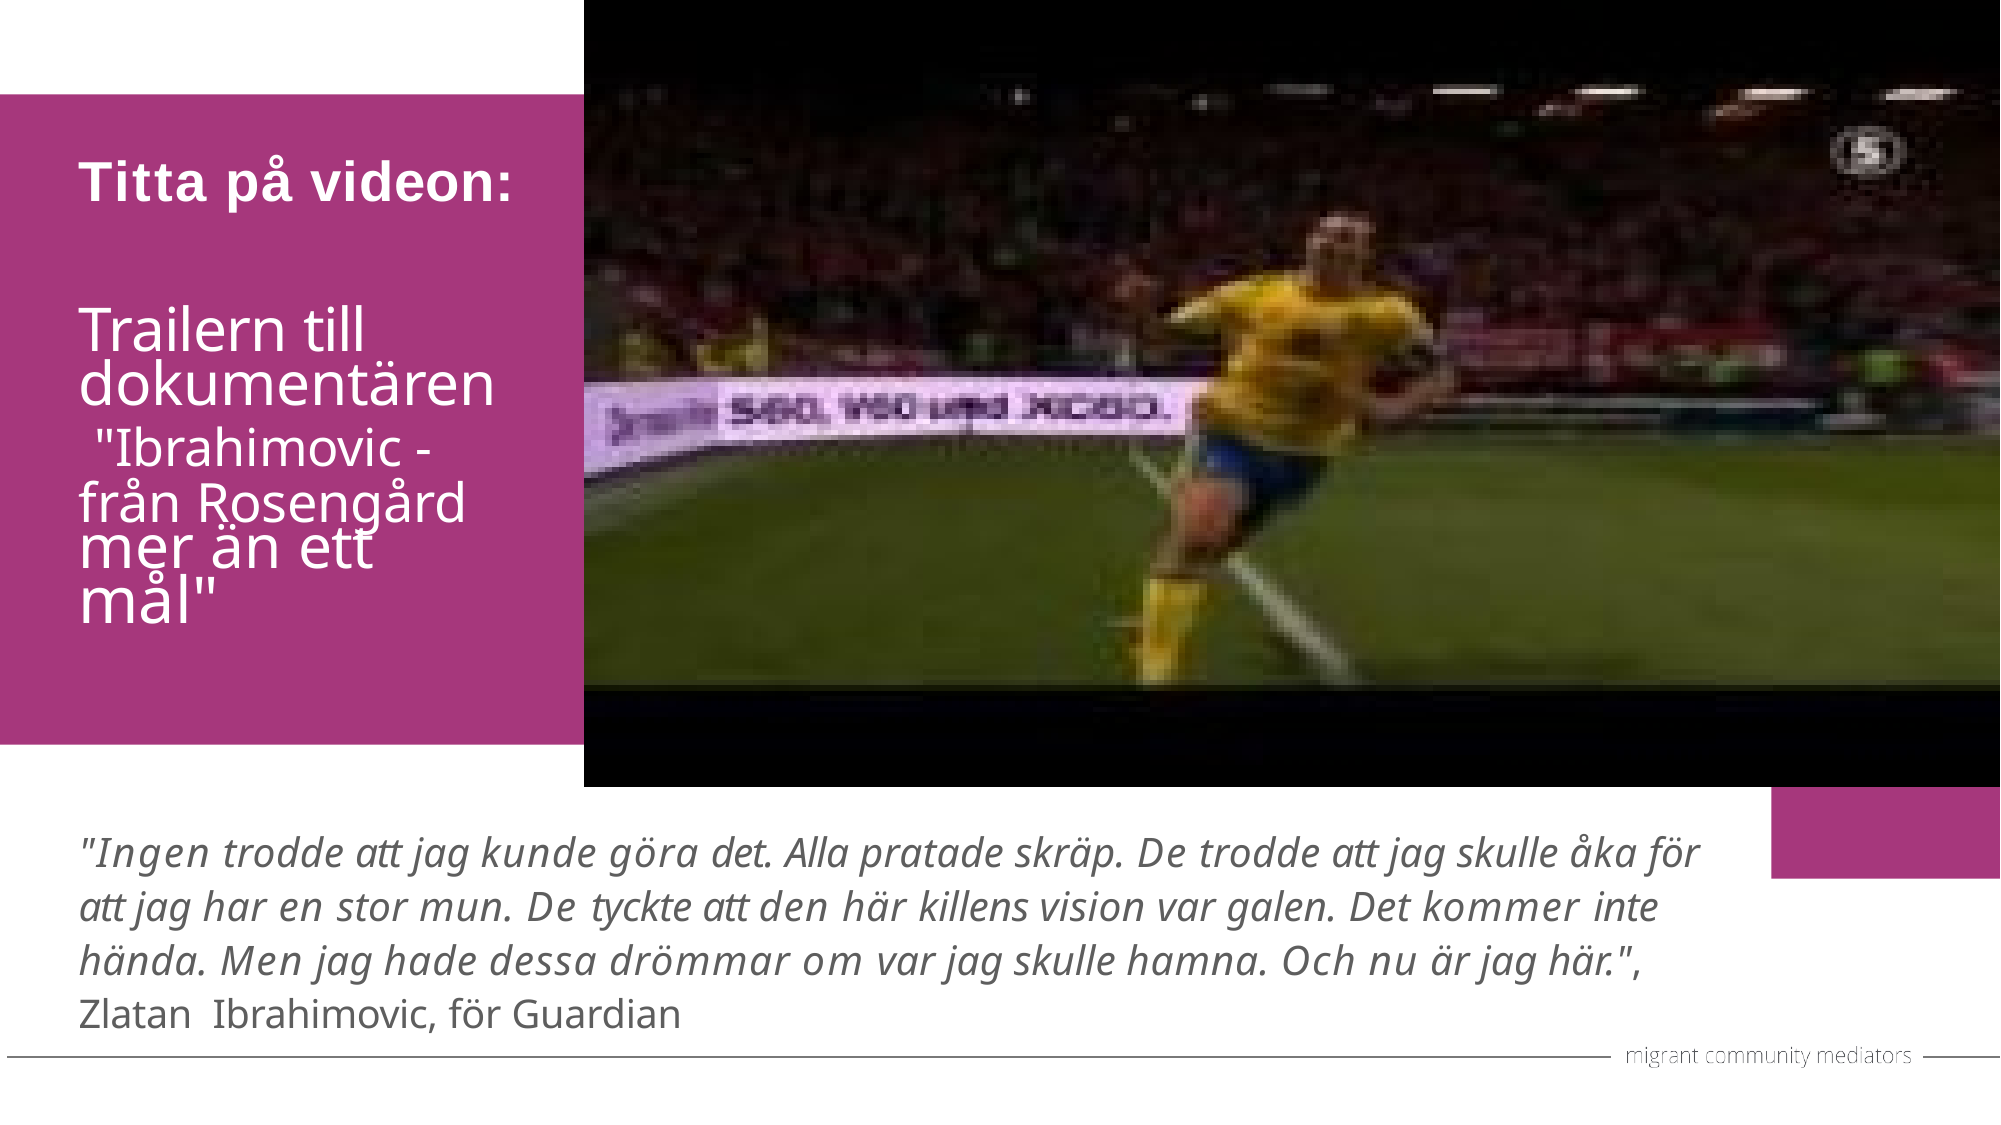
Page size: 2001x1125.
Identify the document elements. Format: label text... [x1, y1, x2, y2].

picture [1626, 1046, 1911, 1068]
picture [584, 0, 2000, 788]
text_box "Ingen trodde att jag kunde göra det. Alla pratade skräp. De trodde att jag skulle åka för att jag har en stor mun. De tyckte att den här killens vision var galen. Det kommer inte hända. Men jag hade dessa drömmar om var jag skulle hamna. Och nu är jag här.", Zlatan Ibrahimovic, för Guardian [76, 820, 1751, 1037]
text_box [1771, 795, 2000, 879]
text_box mer än ett [76, 506, 377, 581]
title Trailern till [76, 289, 385, 343]
text_box mål" [76, 556, 221, 637]
text_box dokumentären "Ibrahimovic - från Rosengård [76, 343, 505, 534]
text_box Titta på videon: [76, 143, 518, 214]
text_box [0, 94, 579, 745]
